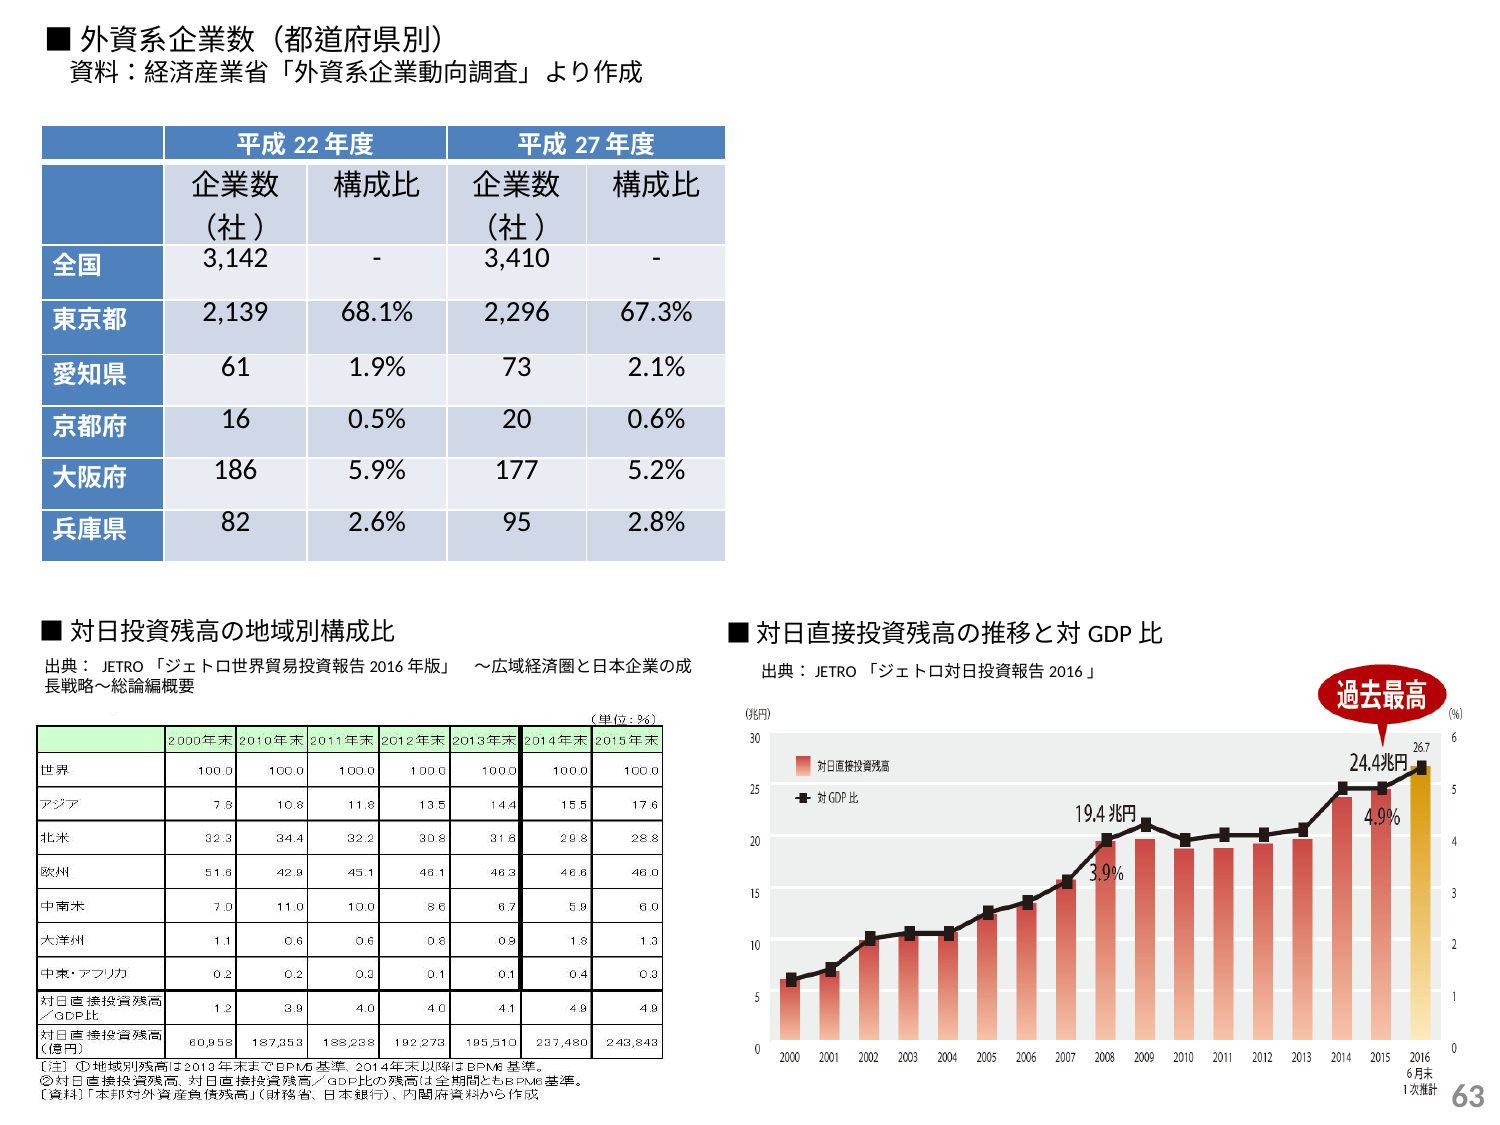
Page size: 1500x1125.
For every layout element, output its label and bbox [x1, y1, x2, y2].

table_cell [308, 246, 446, 299]
text_box [24, 607, 1187, 704]
table_cell [587, 407, 725, 457]
table_cell [587, 459, 725, 509]
table_cell [448, 301, 586, 354]
table_header [42, 126, 163, 159]
slide_number [1149, 1063, 1500, 1124]
table_cell [165, 511, 306, 561]
table_cell [165, 165, 306, 244]
table_cell [448, 355, 586, 405]
table_cell [448, 459, 586, 509]
table_cell [587, 165, 725, 244]
table_cell [308, 165, 446, 244]
table_cell [165, 246, 306, 299]
table_cell [587, 246, 725, 299]
table_cell [587, 511, 725, 561]
table_cell [587, 355, 725, 405]
table_cell [42, 407, 163, 457]
table_cell [308, 301, 446, 354]
table_cell [448, 165, 586, 244]
text_box [29, 14, 739, 94]
table_header [448, 126, 725, 159]
table_cell [165, 355, 306, 405]
table_cell [448, 511, 586, 561]
table_cell [587, 301, 725, 354]
table_cell [448, 407, 586, 457]
table_cell [165, 459, 306, 509]
table_cell [308, 459, 446, 509]
table_cell [308, 511, 446, 561]
table_cell [42, 246, 163, 299]
table_cell [42, 165, 163, 244]
table_cell [42, 511, 163, 561]
table_cell [308, 407, 446, 457]
table_cell [165, 301, 306, 354]
table_header [165, 126, 446, 159]
table_cell [308, 355, 446, 405]
picture [737, 658, 1472, 1106]
table_cell [42, 459, 163, 509]
picture [25, 712, 680, 1106]
table_cell [42, 301, 163, 354]
table_cell [165, 407, 306, 457]
table_cell [42, 355, 163, 405]
table_cell [448, 246, 586, 299]
